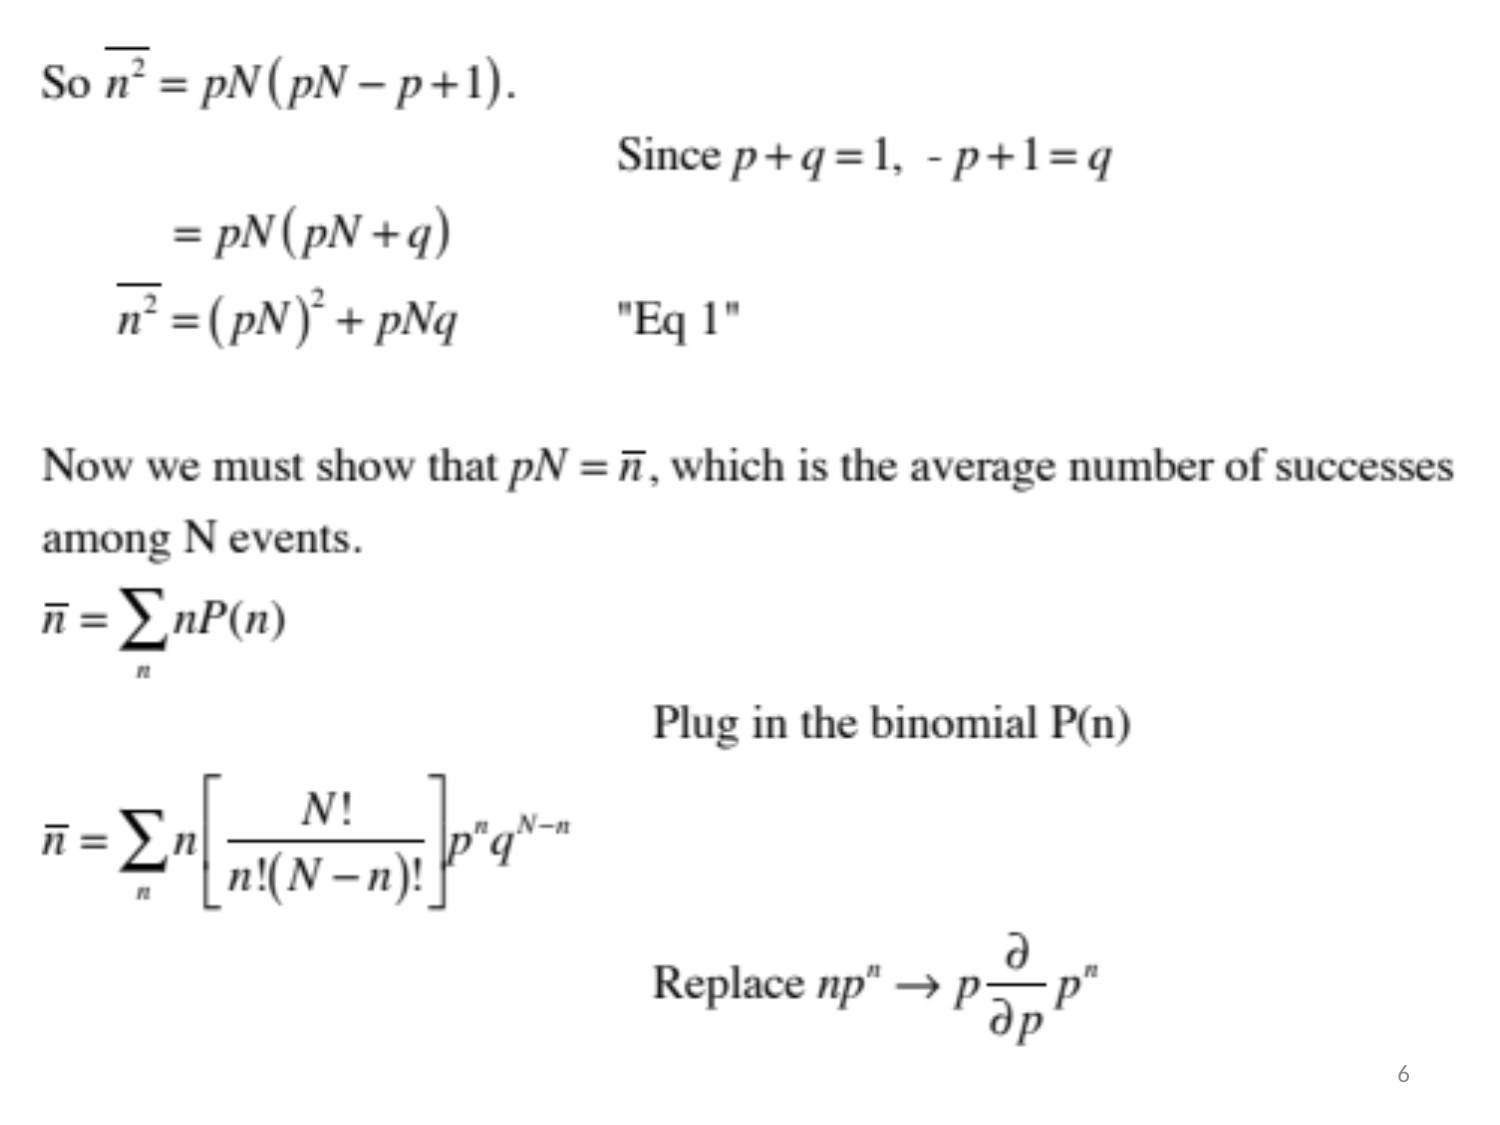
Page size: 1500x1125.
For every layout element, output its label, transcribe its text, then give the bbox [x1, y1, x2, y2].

slide_number 113 [1074, 1059, 1425, 1103]
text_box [37, 39, 1457, 1051]
